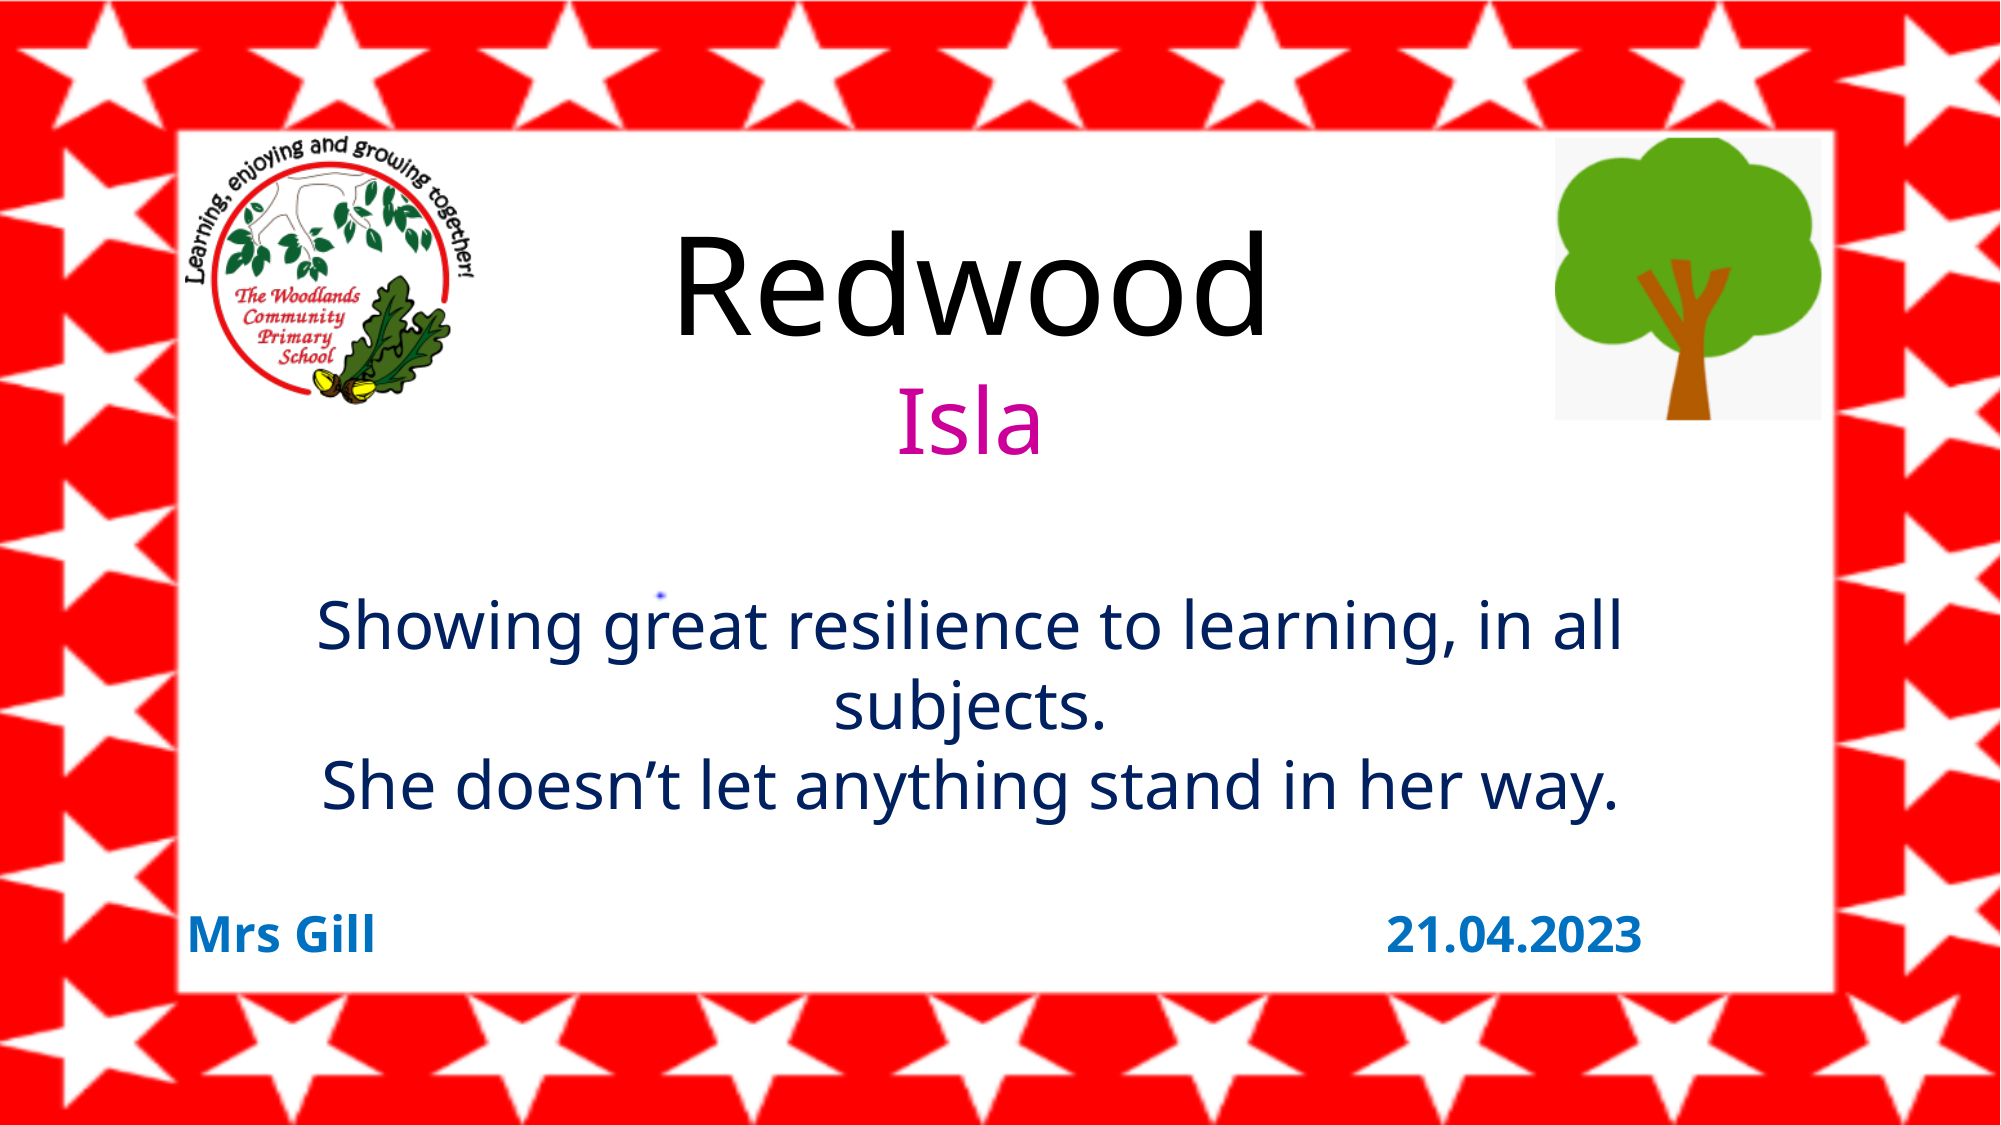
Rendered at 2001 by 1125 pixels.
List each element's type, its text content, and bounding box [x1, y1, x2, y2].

picture [0, 0, 2000, 1125]
text_box Redwood Isla Showing great resilience to learning, in all subjects. She doesn’t let anything stand in her way. Mrs Gill 21.04.2023 [1563, 422, 1771, 1030]
text_box Redwood Isla Showing great resilience to learning, in all subjects. She doesn’t let anything stand in her way. Mrs Gill 21.04.2023 [172, 190, 437, 1030]
